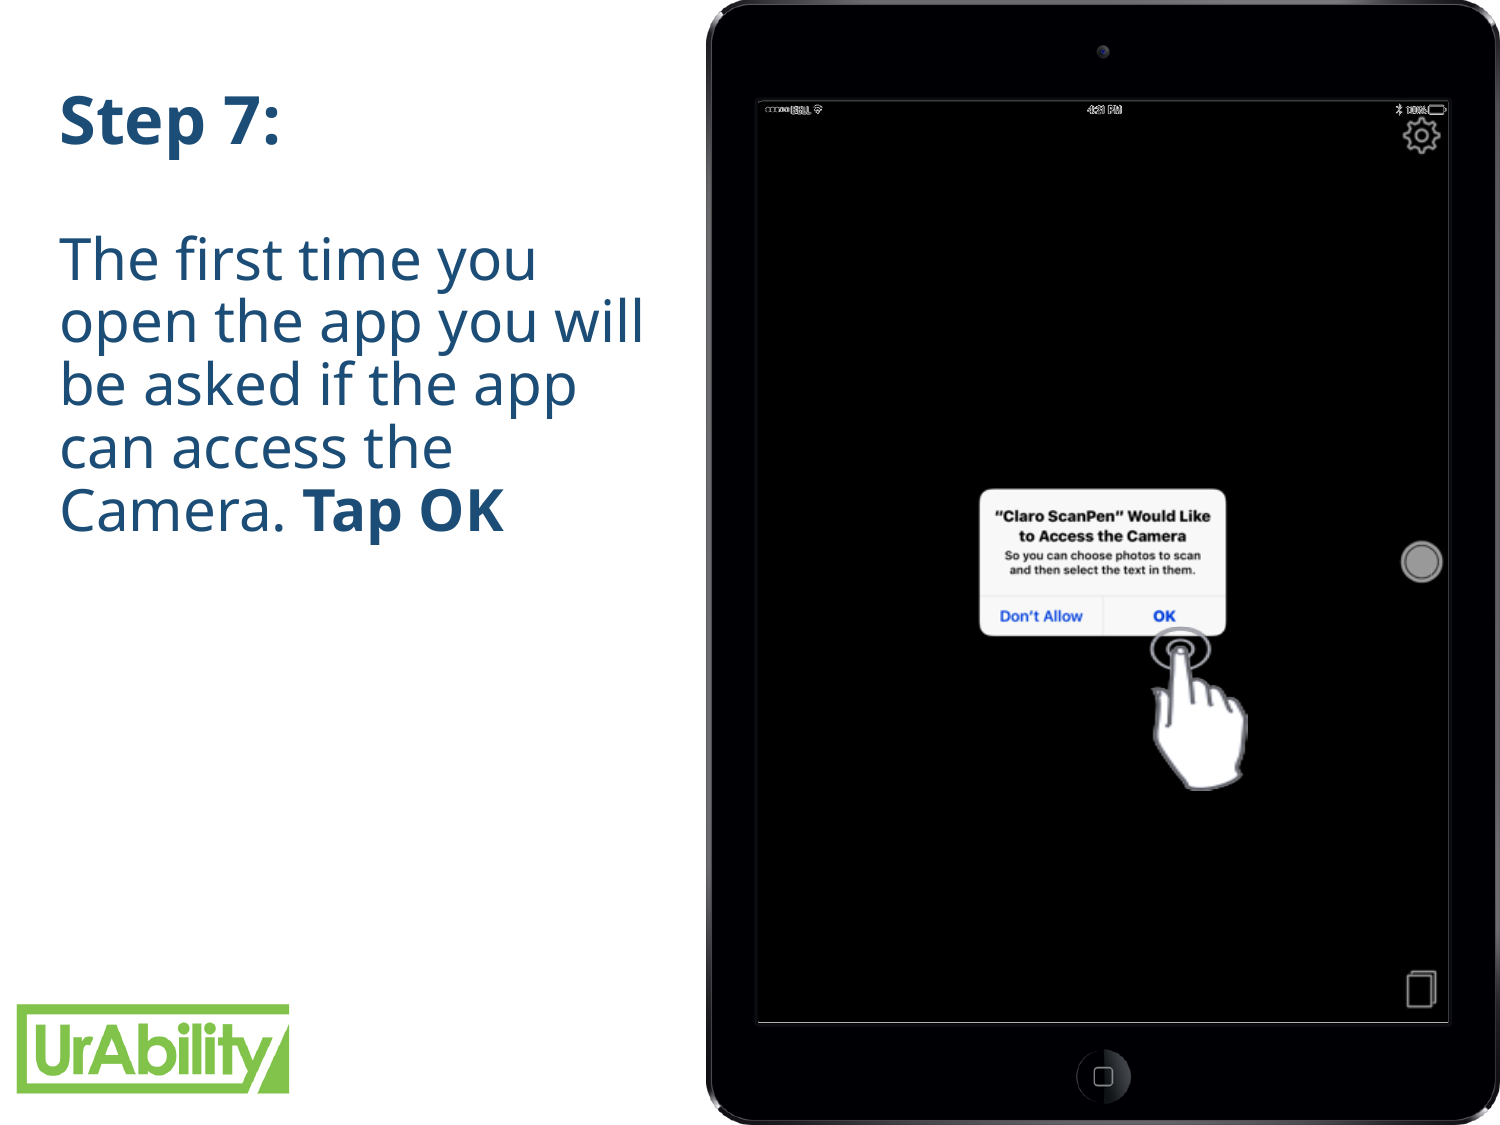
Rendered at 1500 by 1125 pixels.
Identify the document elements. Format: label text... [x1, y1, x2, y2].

list The first time you open the app you will be asked if the app can access the Camera. Tap OK [44, 222, 698, 1017]
title Step 7: [44, 14, 661, 232]
picture [14, 1002, 291, 1095]
picture [706, 0, 1500, 1125]
